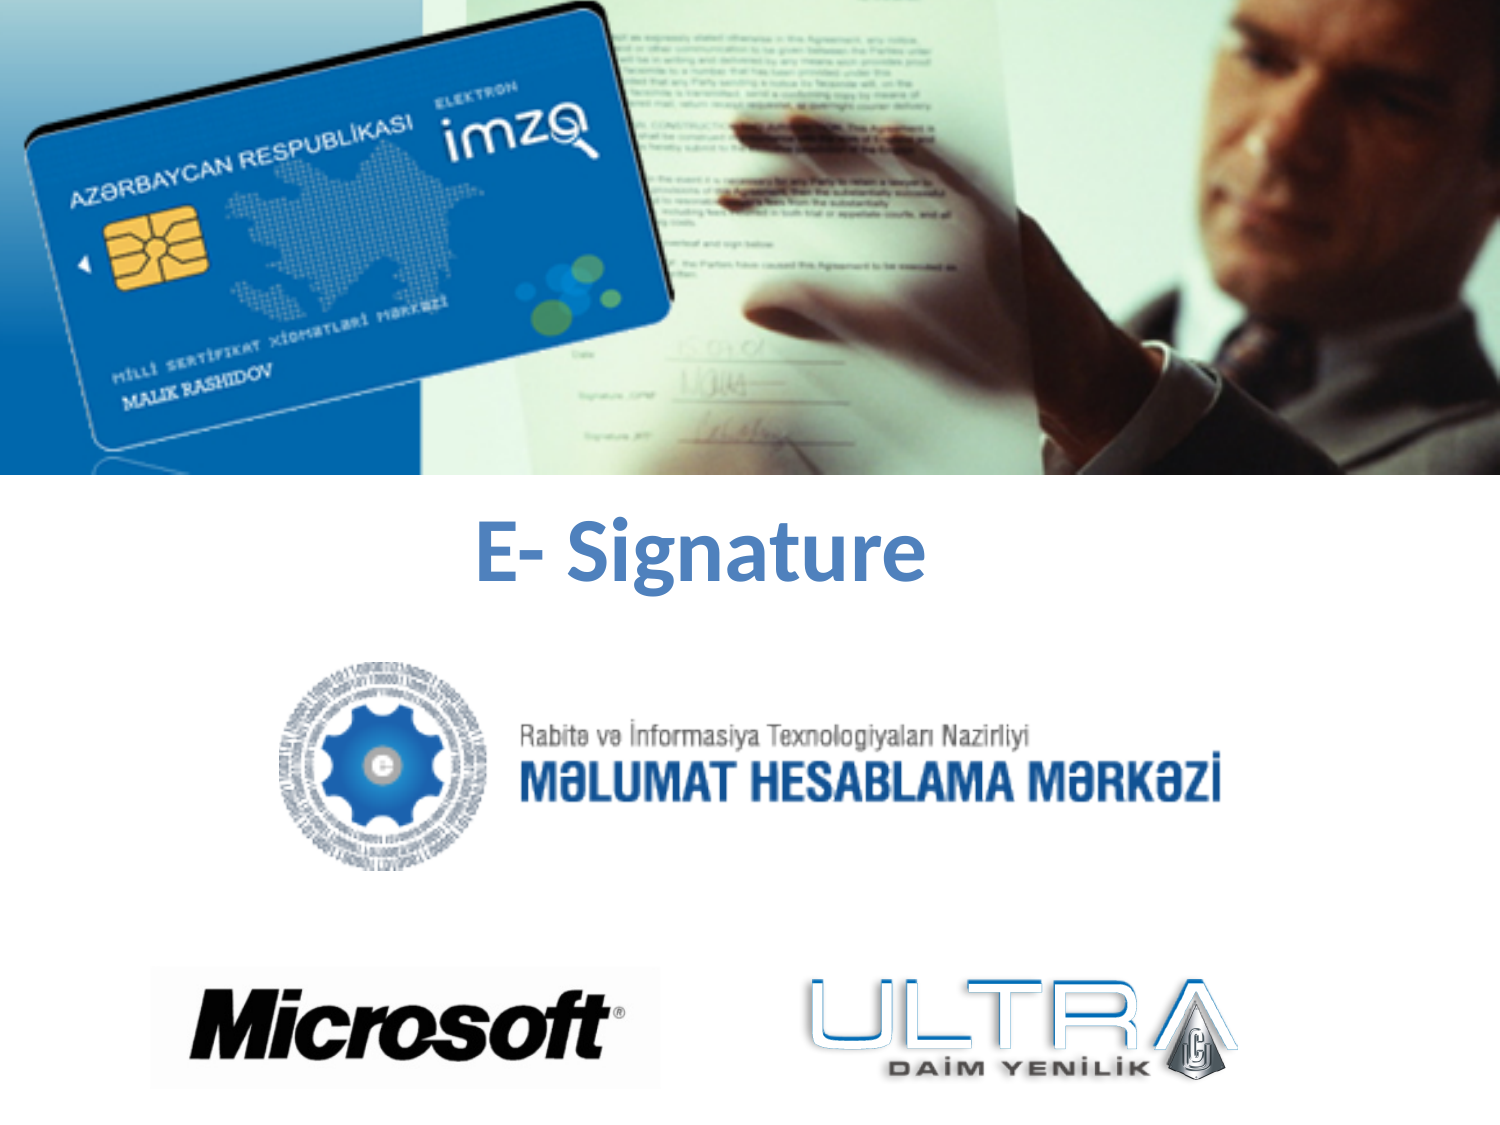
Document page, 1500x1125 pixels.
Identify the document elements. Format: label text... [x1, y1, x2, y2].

picture [0, 0, 1500, 476]
picture [279, 662, 1255, 871]
text_box E- Signature [87, 484, 1337, 607]
picture [149, 966, 662, 1090]
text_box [812, 979, 1238, 1081]
